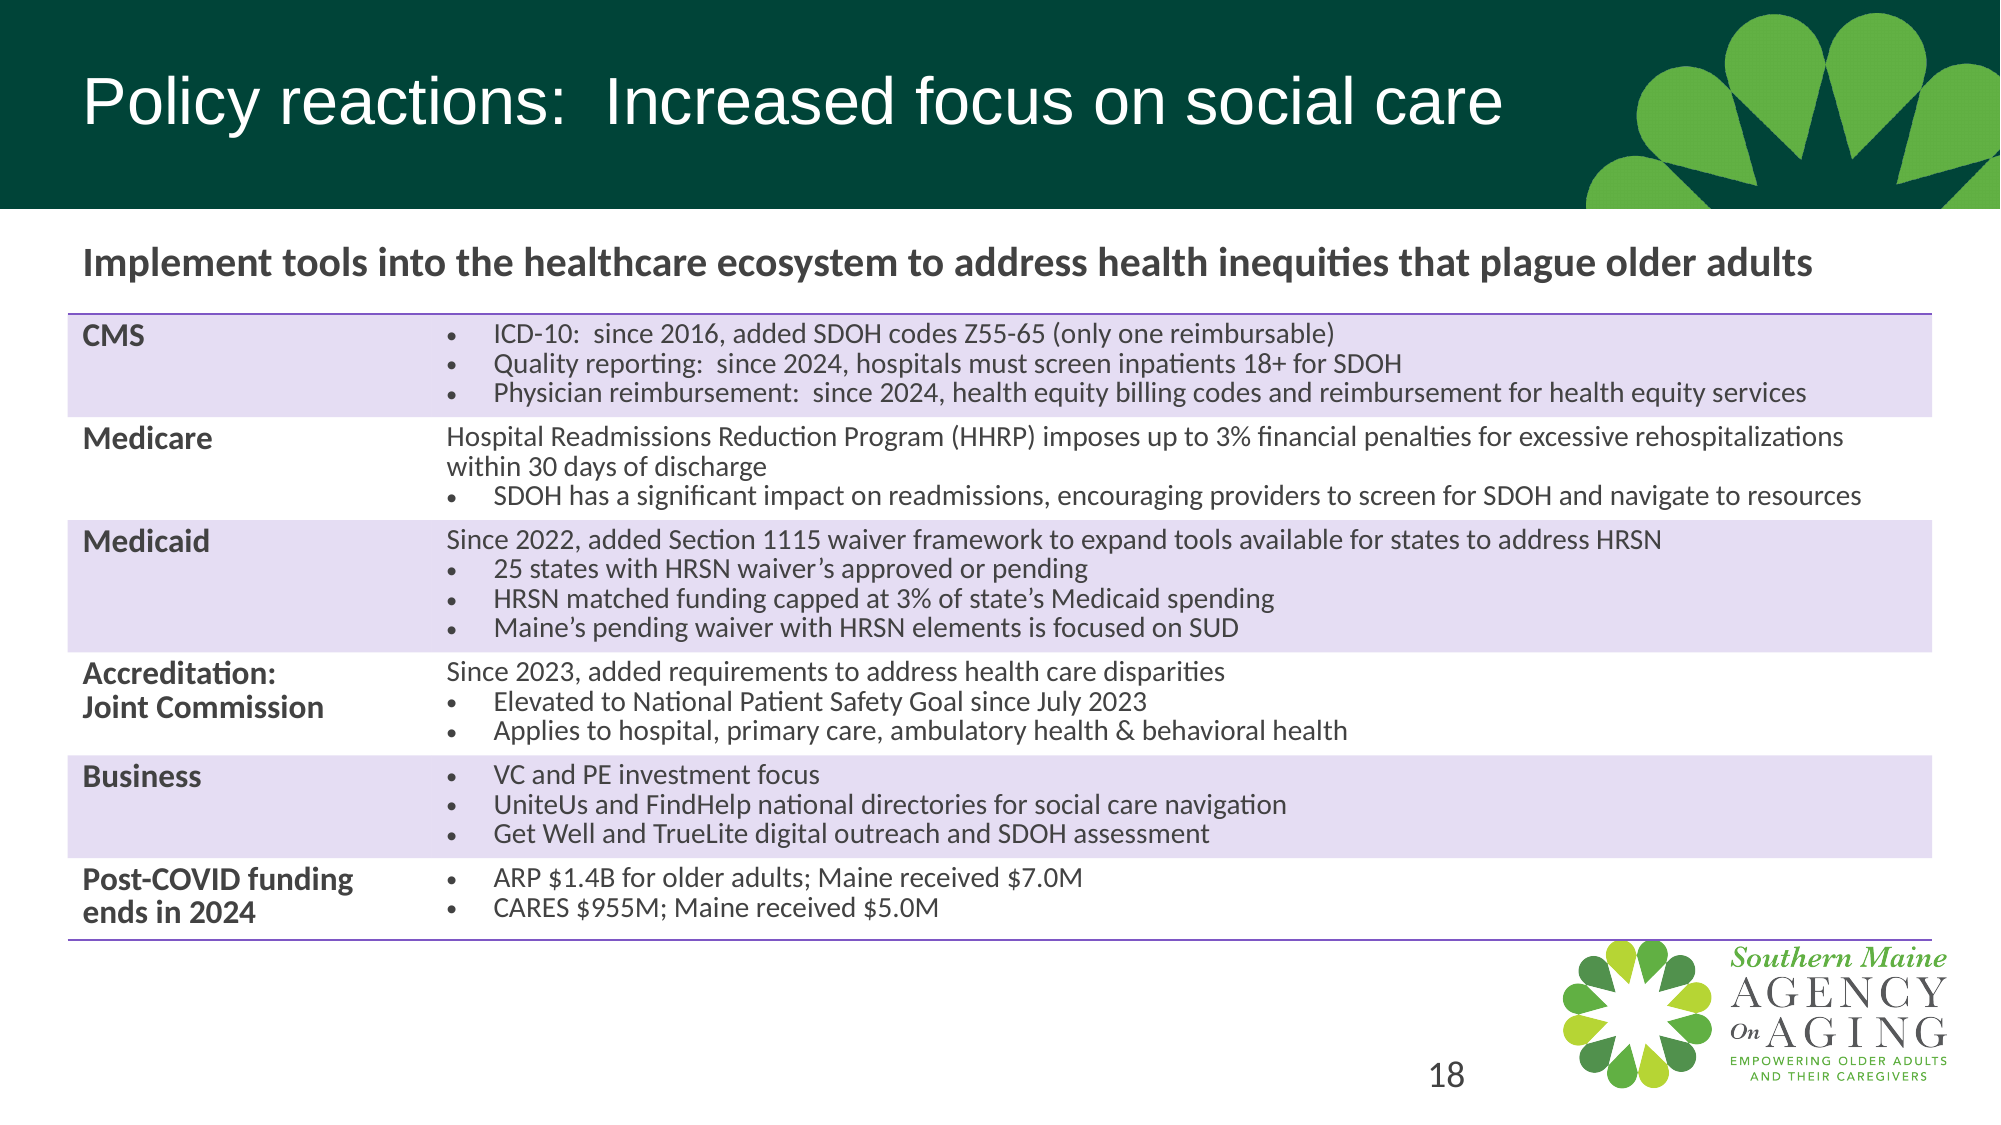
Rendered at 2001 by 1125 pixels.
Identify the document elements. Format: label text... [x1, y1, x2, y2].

picture [1540, 902, 2000, 1125]
table_cell ARP $1.4B for older adults; Maine received $7.0M CARES $955M; Maine received $5.0M [432, 858, 1932, 939]
slide_number 18 [1412, 1042, 1863, 1103]
picture [1594, 13, 2000, 209]
table_header ICD-10: since 2016, added SDOH codes Z55-65 (only one reimbursable) Quality reporting: since 2024, hospitals must screen inpatients 18+ for SDOH Physician reimbursement: since 2024, health equity billing codes and reimbursement for health equity services [432, 315, 1932, 417]
table_cell Medicaid [68, 520, 432, 652]
table_cell Hospital Readmissions Reduction Program (HHRP) imposes up to 3% financial penalties for excessive rehospitalizations within 30 days of discharge SDOH has a significant impact on readmissions, encouraging providers to screen for SDOH and navigate to resources [432, 417, 1932, 520]
table_cell VC and PE investment focus UniteUs and FindHelp national directories for social care navigation Get Well and TrueLite digital outreach and SDOH assessment [432, 755, 1932, 858]
table_cell Since 2023, added requirements to address health care disparities Elevated to National Patient Safety Goal since July 2023 Applies to hospital, primary care, ambulatory health & behavioral health [432, 652, 1932, 755]
text_box Implement tools into the healthcare ecosystem to address health inequities that plague older adults [67, 227, 1958, 292]
table_cell Business [68, 755, 432, 858]
table_cell Since 2022, added Section 1115 waiver framework to expand tools available for states to address HRSN 25 states with HRSN waiver’s approved or pending HRSN matched funding capped at 3% of state’s Medicaid spending Maine’s pending waiver with HRSN elements is focused on SUD [432, 520, 1932, 652]
table_cell Post-COVID funding ends in 2024 [68, 858, 432, 939]
table_cell Medicare [68, 417, 432, 520]
table_cell Accreditation: Joint Commission [68, 652, 432, 755]
title Policy reactions: Increased focus on social care [67, 0, 1594, 209]
table_header CMS [68, 315, 432, 417]
